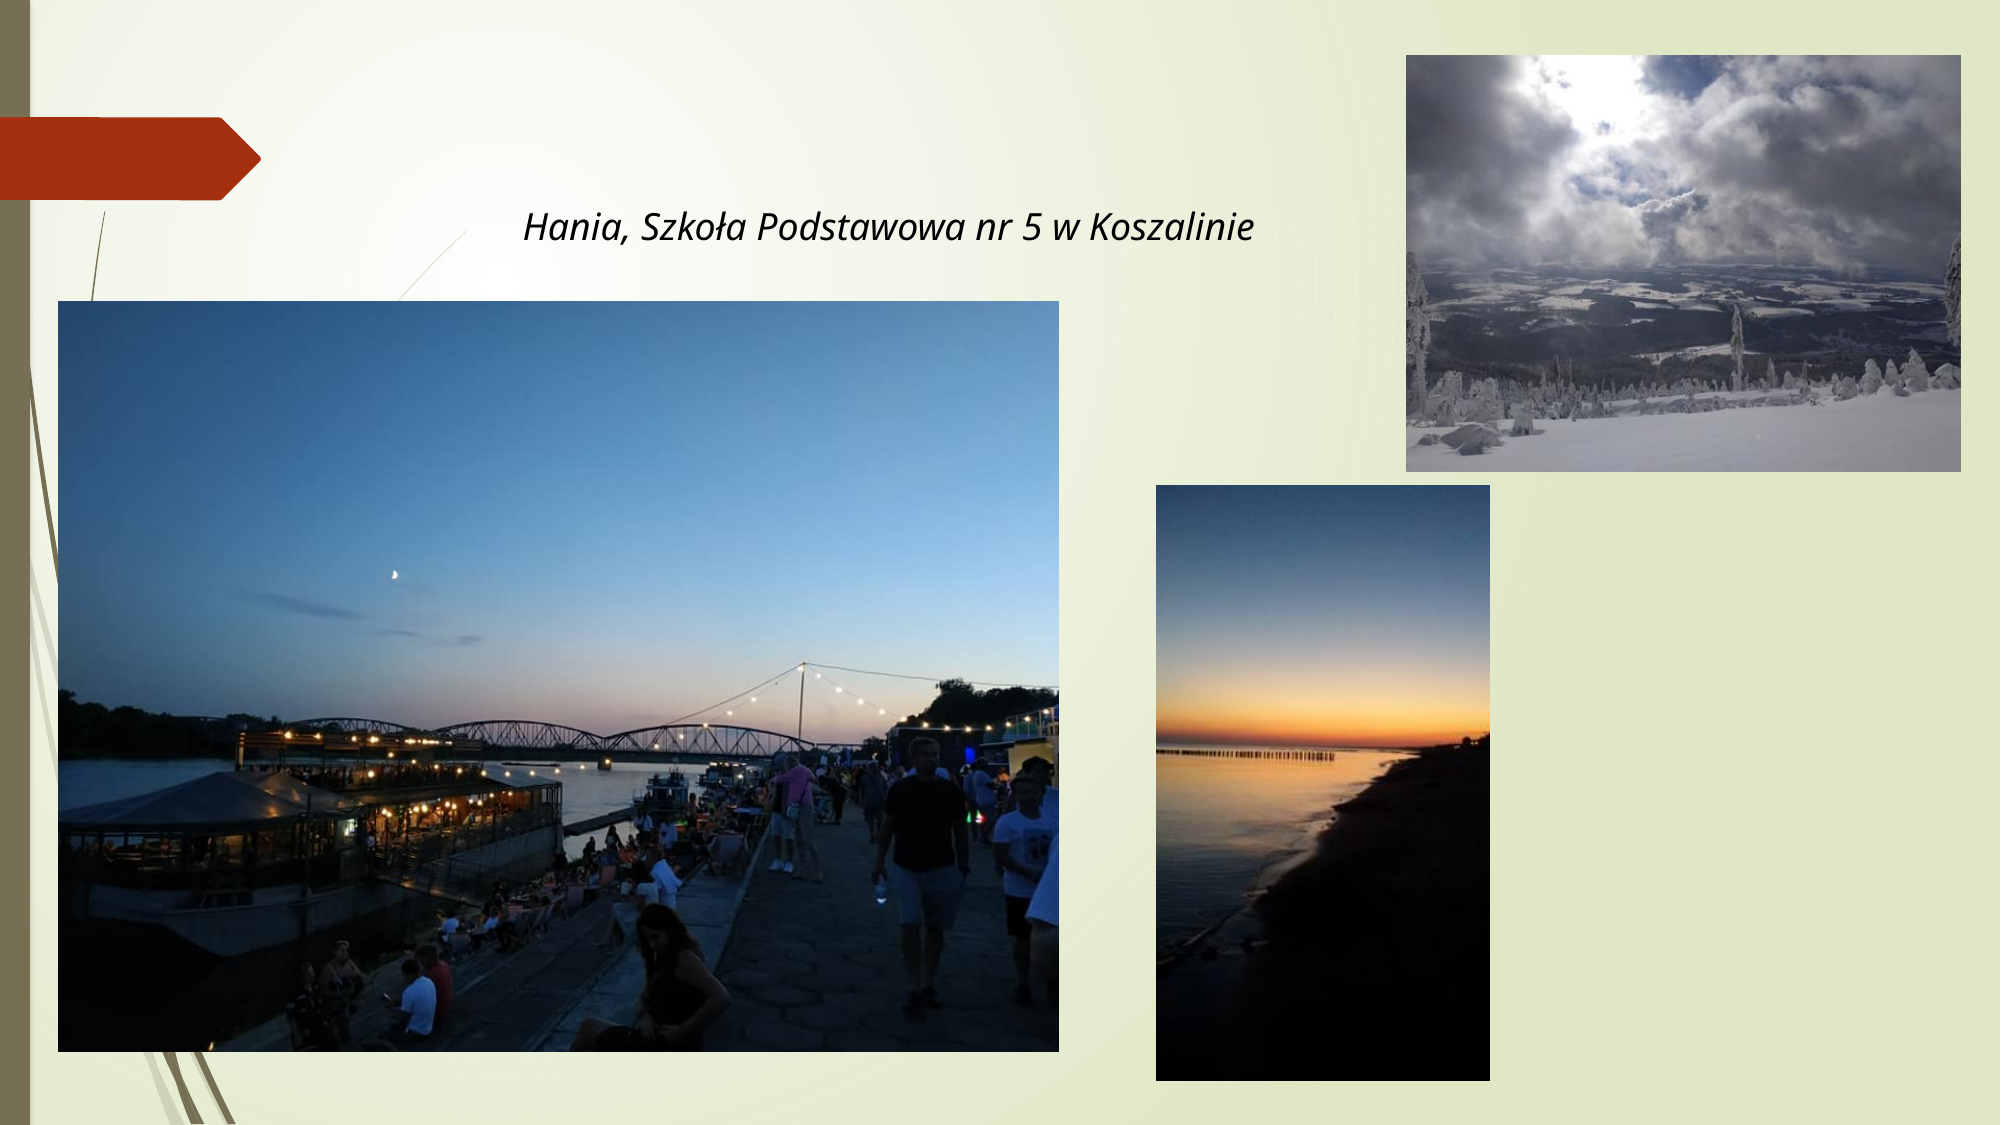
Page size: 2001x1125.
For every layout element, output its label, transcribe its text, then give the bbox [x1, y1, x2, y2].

text_box Hania, Szkoła Podstawowa nr 5 w Koszalinie [507, 195, 1364, 300]
picture [58, 300, 1059, 1052]
picture [1406, 54, 1961, 472]
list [1156, 485, 1490, 1081]
